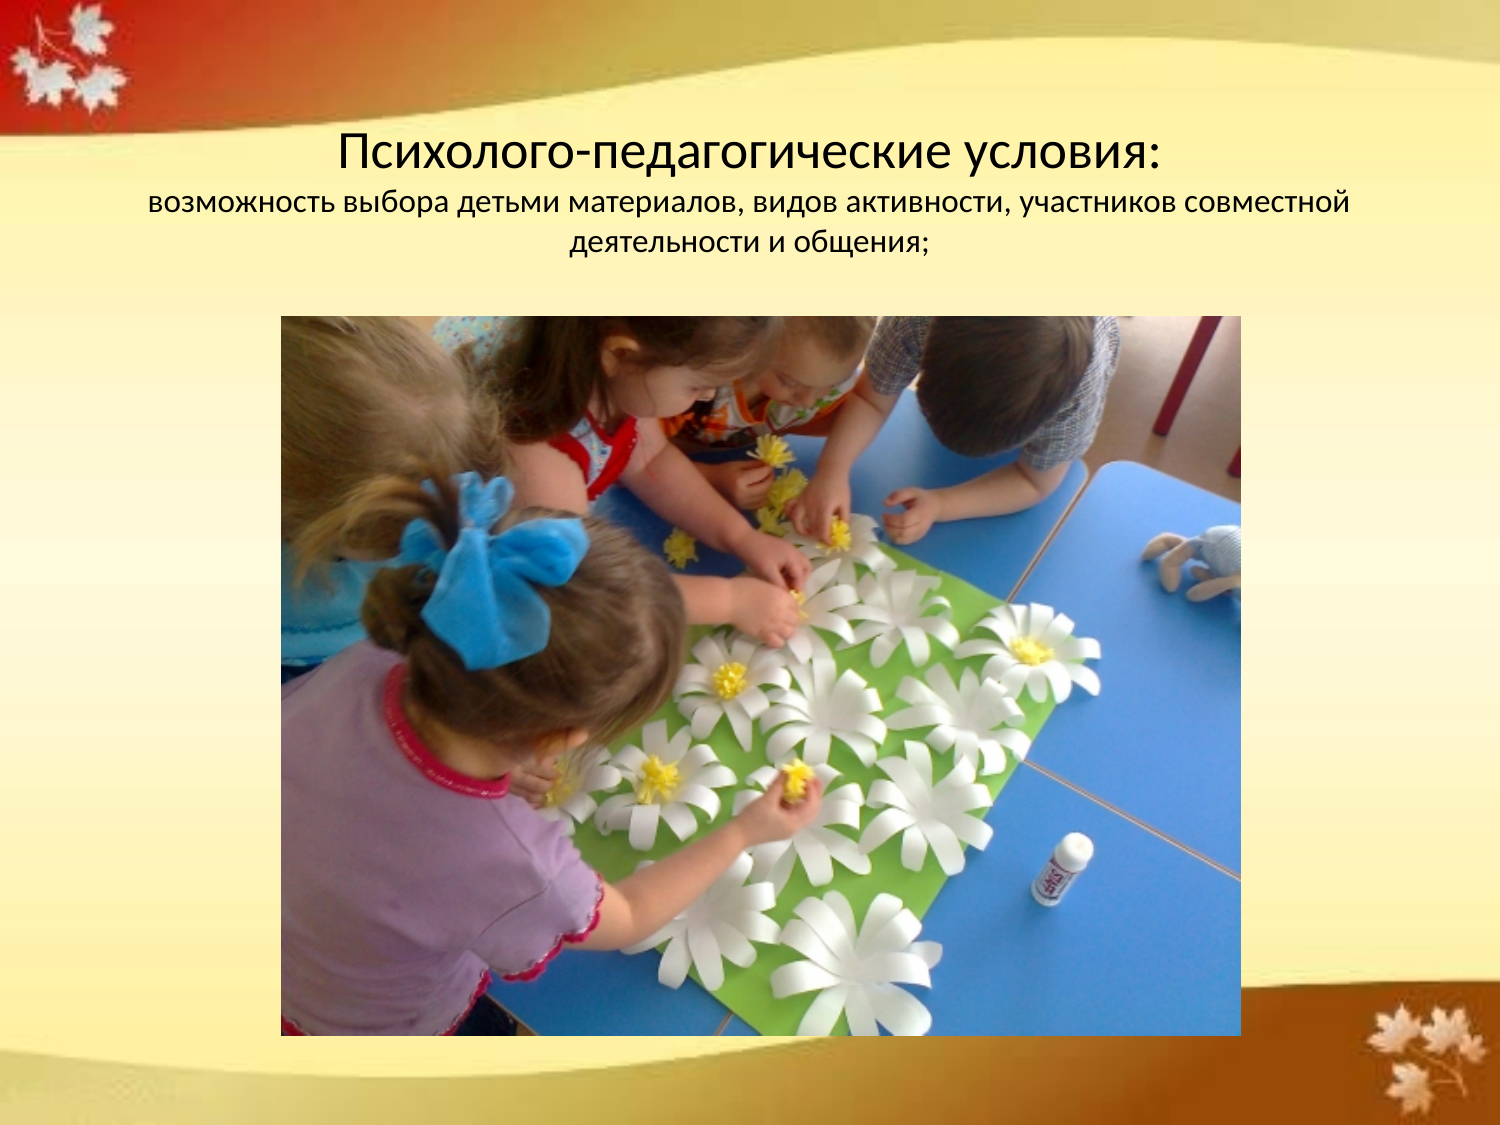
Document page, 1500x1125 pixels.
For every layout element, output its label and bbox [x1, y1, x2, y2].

picture [0, 0, 1500, 1125]
list [280, 316, 1241, 1036]
